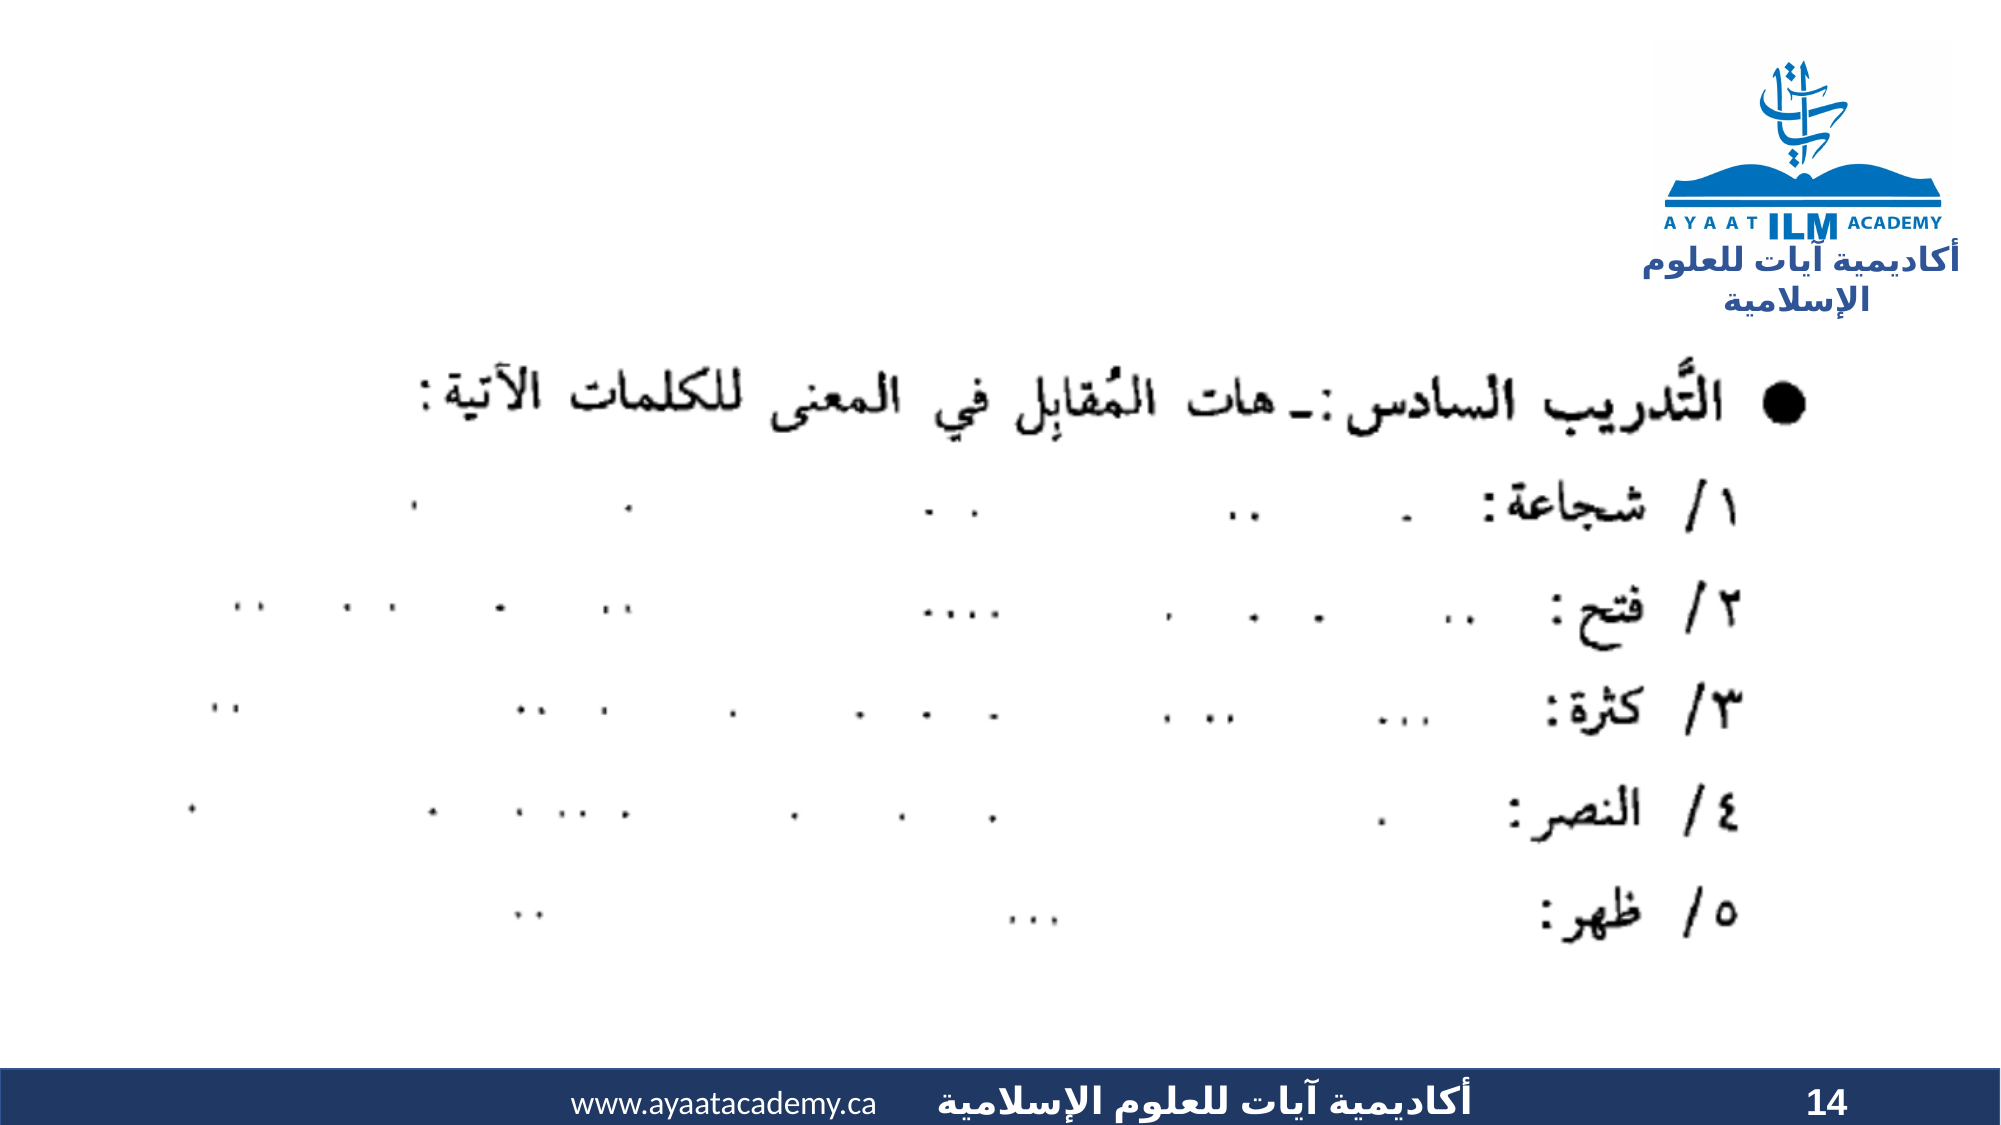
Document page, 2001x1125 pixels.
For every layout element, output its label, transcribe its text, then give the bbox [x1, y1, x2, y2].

slide_number 14 [1412, 1070, 1863, 1125]
picture [1651, 37, 1952, 257]
picture [156, 328, 1844, 986]
